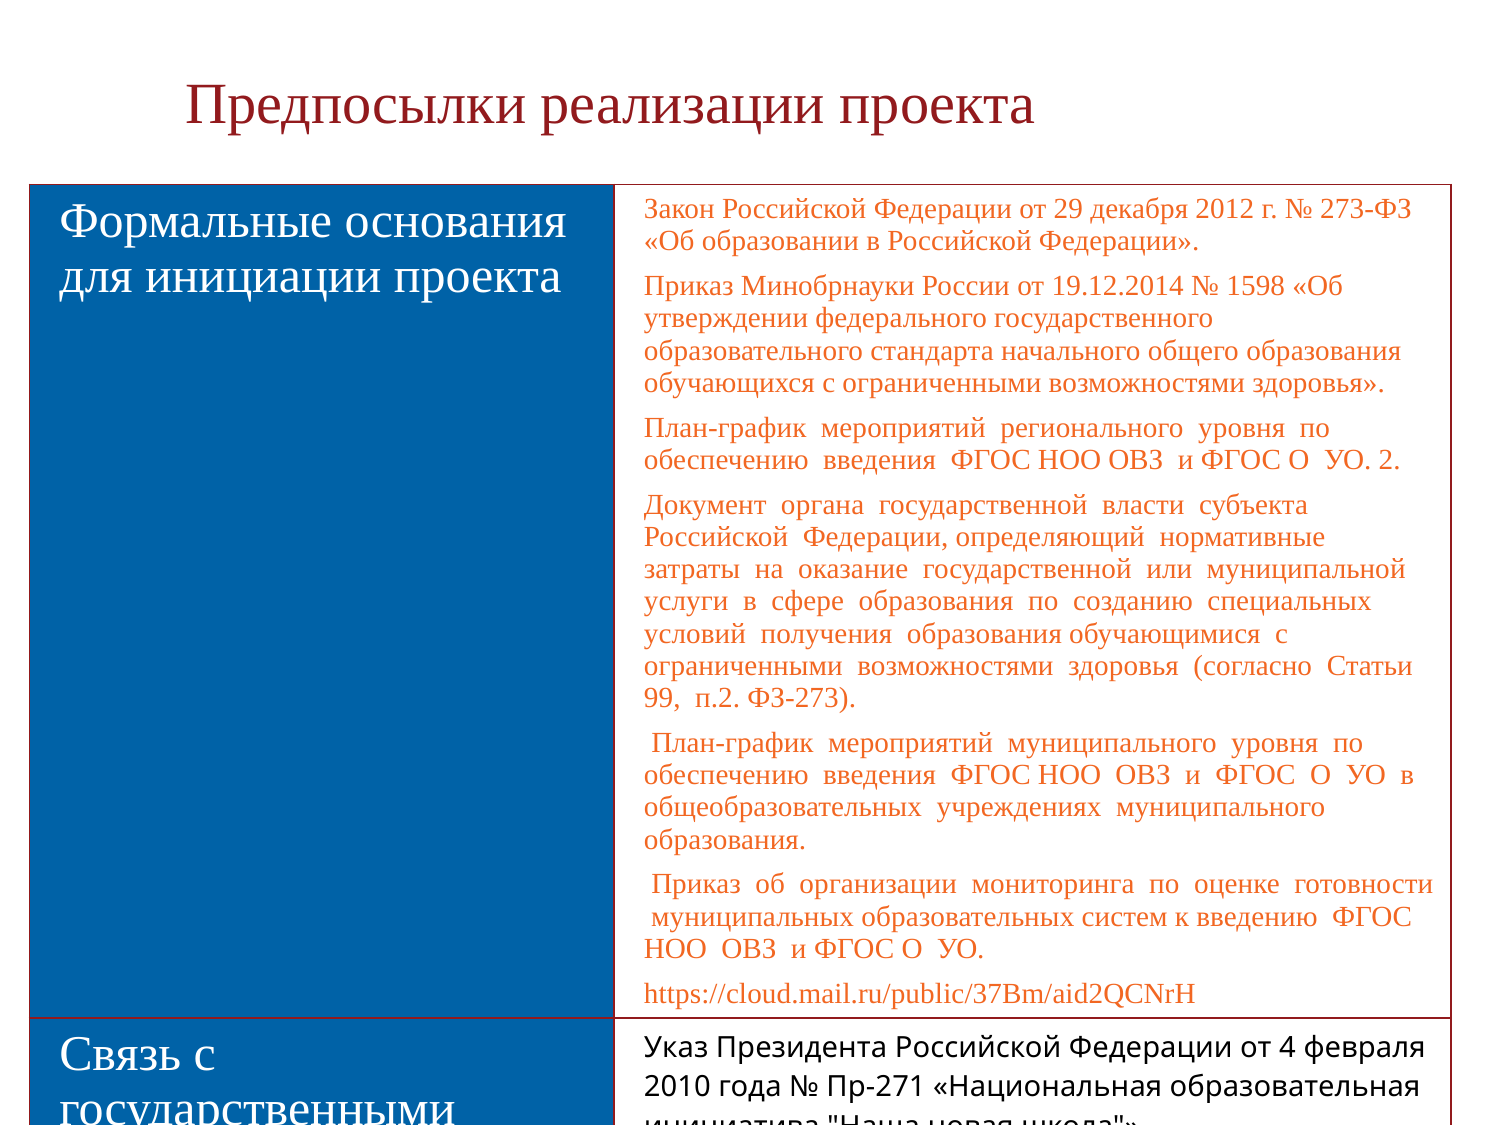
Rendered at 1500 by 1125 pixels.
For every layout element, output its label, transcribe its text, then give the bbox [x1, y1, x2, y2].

table_header Формальные основания для инициации проекта [30, 185, 613, 1017]
text_box Предпосылки реализации проекта [126, 62, 1270, 144]
table_header Закон Российской Федерации от 29 декабря 2012 г. № 273-ФЗ «Об образовании в Российской Федерации». Приказ Минобрнауки России от 19.12.2014 № 1598 «Об утверждении федерального государственного образовательного стандарта начального общего образования обучающихся с ограниченными возможностями здоровья». План-график мероприятий регионального уровня по обеспечению введения ФГОС НОО ОВЗ и ФГОС О УО. 2. Документ органа государственной власти субъекта Российской Федерации, определяющий нормативные затраты на оказание государственной или муниципальной услуги в сфере образования по созданию специальных условий получения образования обучающимися с ограниченными возможностями здоровья (согласно Статьи 99, п.2. ФЗ-273). План-график мероприятий муниципального уровня по обеспечению введения ФГОС НОО ОВЗ и ФГОС О УО в общеобразовательных учреждениях муниципального образования. Приказ об организации мониторинга по оценке готовности муниципальных образовательных систем к введению ФГОС НОО ОВЗ и ФГОС О УО. https://cloud.mail.ru/public/37Bm/aid2QCNrH [615, 185, 1450, 1017]
table_cell Связь с государственными программами Российской Федерации, региональными и муниципальными программами [30, 1019, 613, 1125]
table_cell Указ Президента Российской Федерации от 4 февраля 2010 года № Пр-271 «Национальная образовательная инициатива "Наша новая школа"». [615, 1019, 1450, 1125]
